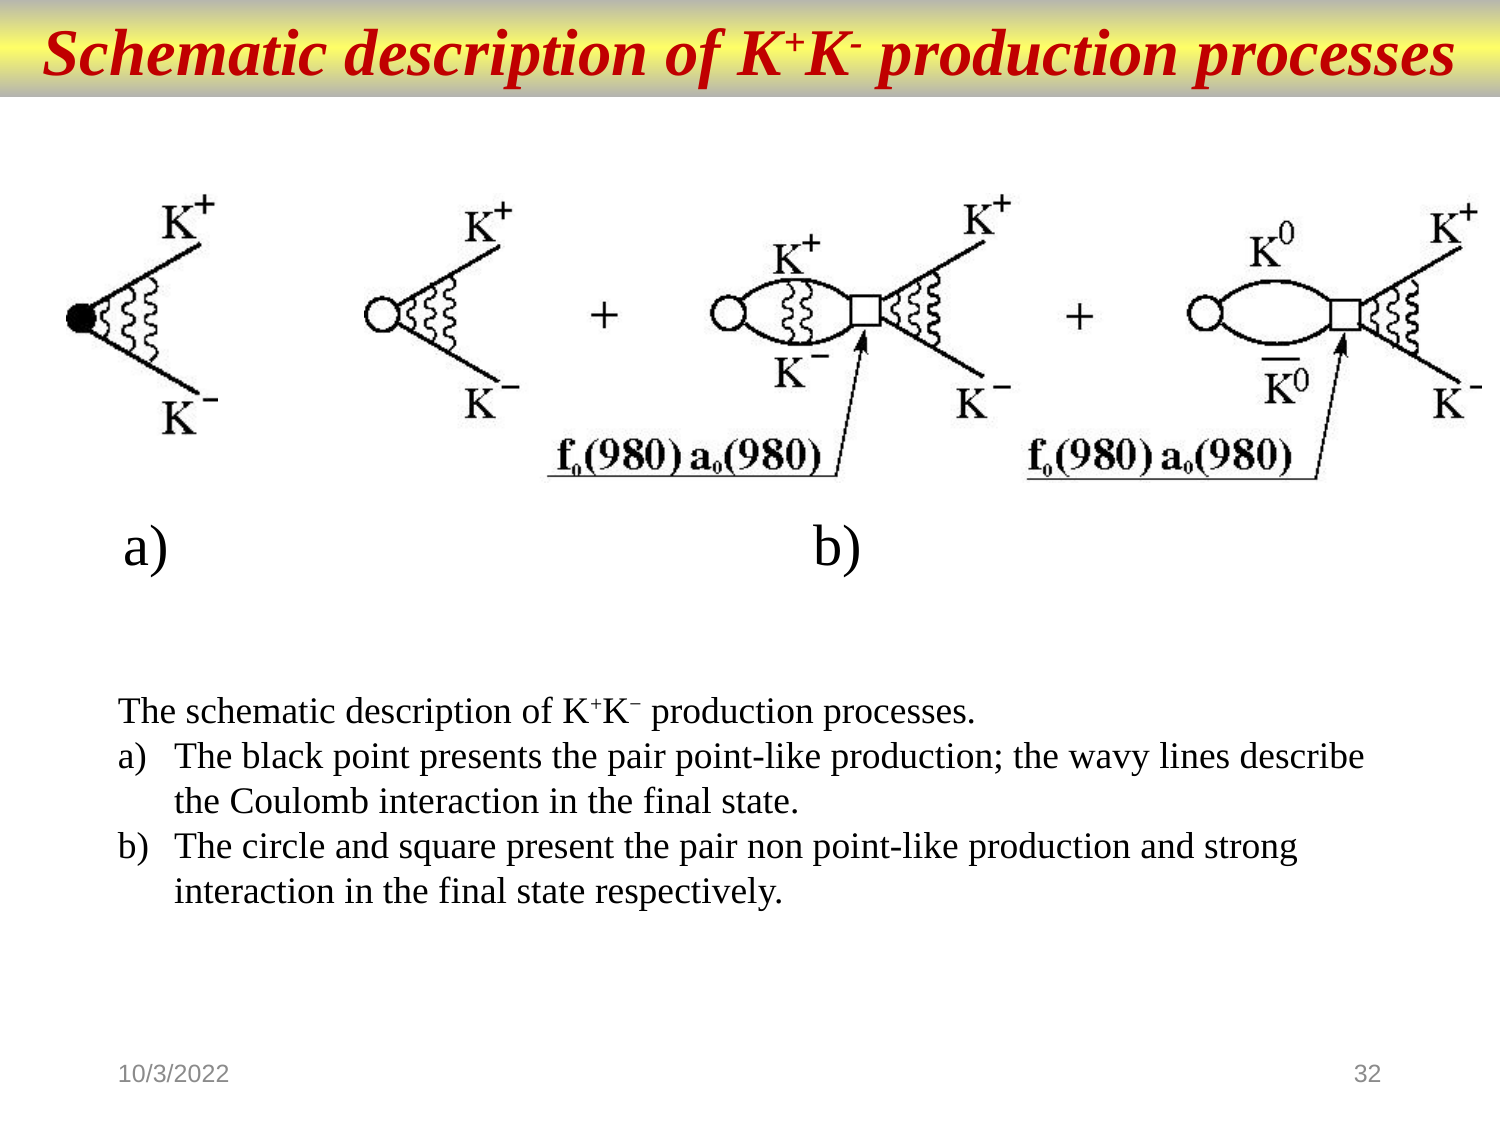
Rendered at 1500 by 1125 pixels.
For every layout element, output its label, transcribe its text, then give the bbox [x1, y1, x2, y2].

text_box The schematic description of K+K− production processes. The black point presents the pair point-like production; the wavy lines describe the Coulomb interaction in the final state. The circle and square present the pair non point-like production and strong interaction in the final state respectively. [103, 678, 1415, 918]
text_box Schematic description of K+K- production processes [0, 0, 1500, 97]
table_header b) [234, 506, 1441, 586]
table_header a) [58, 506, 234, 586]
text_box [66, 193, 1482, 483]
text_box <number> [1059, 1042, 1397, 1103]
text_box 10/3/2022 [103, 1042, 441, 1103]
